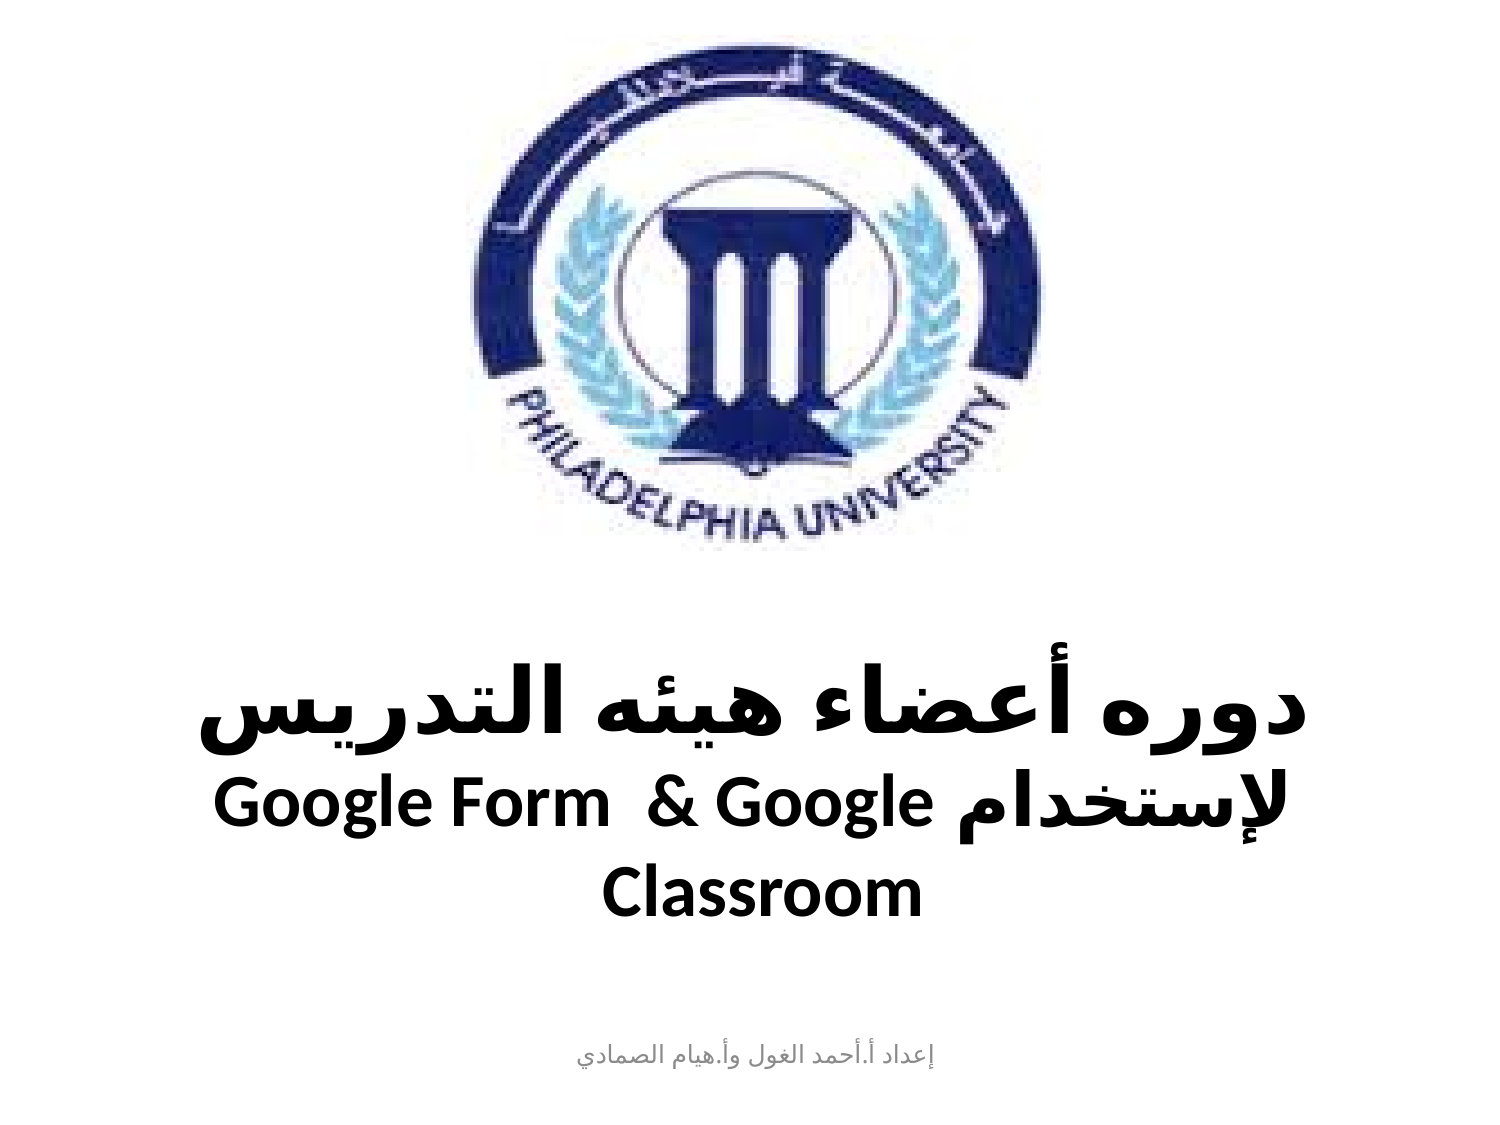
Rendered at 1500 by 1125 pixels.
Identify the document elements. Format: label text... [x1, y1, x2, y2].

picture [466, 34, 1046, 551]
title دوره أعضاء هيئه التدريس لإستخدام Google Form & Google Classroom [37, 621, 1471, 953]
footer إعداد أ.أحمد الغول وأ.هيام الصمادي [518, 1023, 994, 1084]
